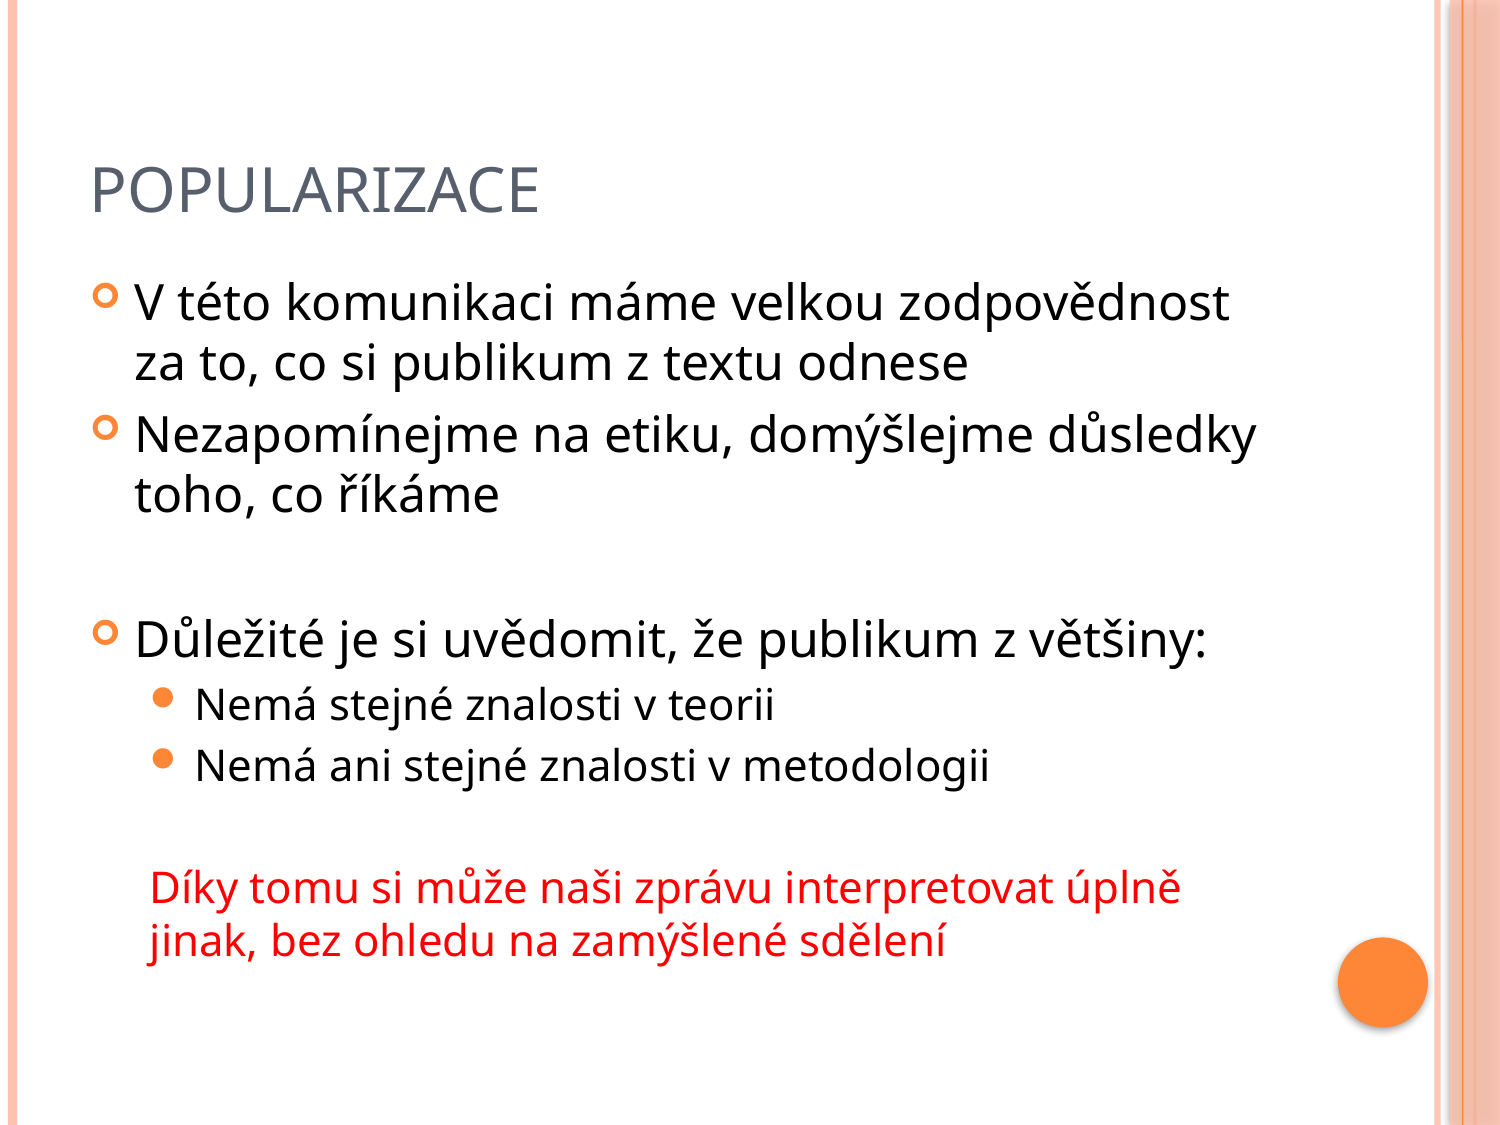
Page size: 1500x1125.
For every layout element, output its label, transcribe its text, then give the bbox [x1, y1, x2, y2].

list V této komunikaci máme velkou zodpovědnost za to, co si publikum z textu odnese Nezapomínejme na etiku, domýšlejme důsledky toho, co říkáme Důležité je si uvědomit, že publikum z většiny: Nemá stejné znalosti v teorii Nemá ani stejné znalosti v metodologii Díky tomu si může naši zprávu interpretovat úplně jinak, bez ohledu na zamýšlené sdělení [75, 262, 1300, 1062]
title Popularizace [75, 45, 1300, 233]
